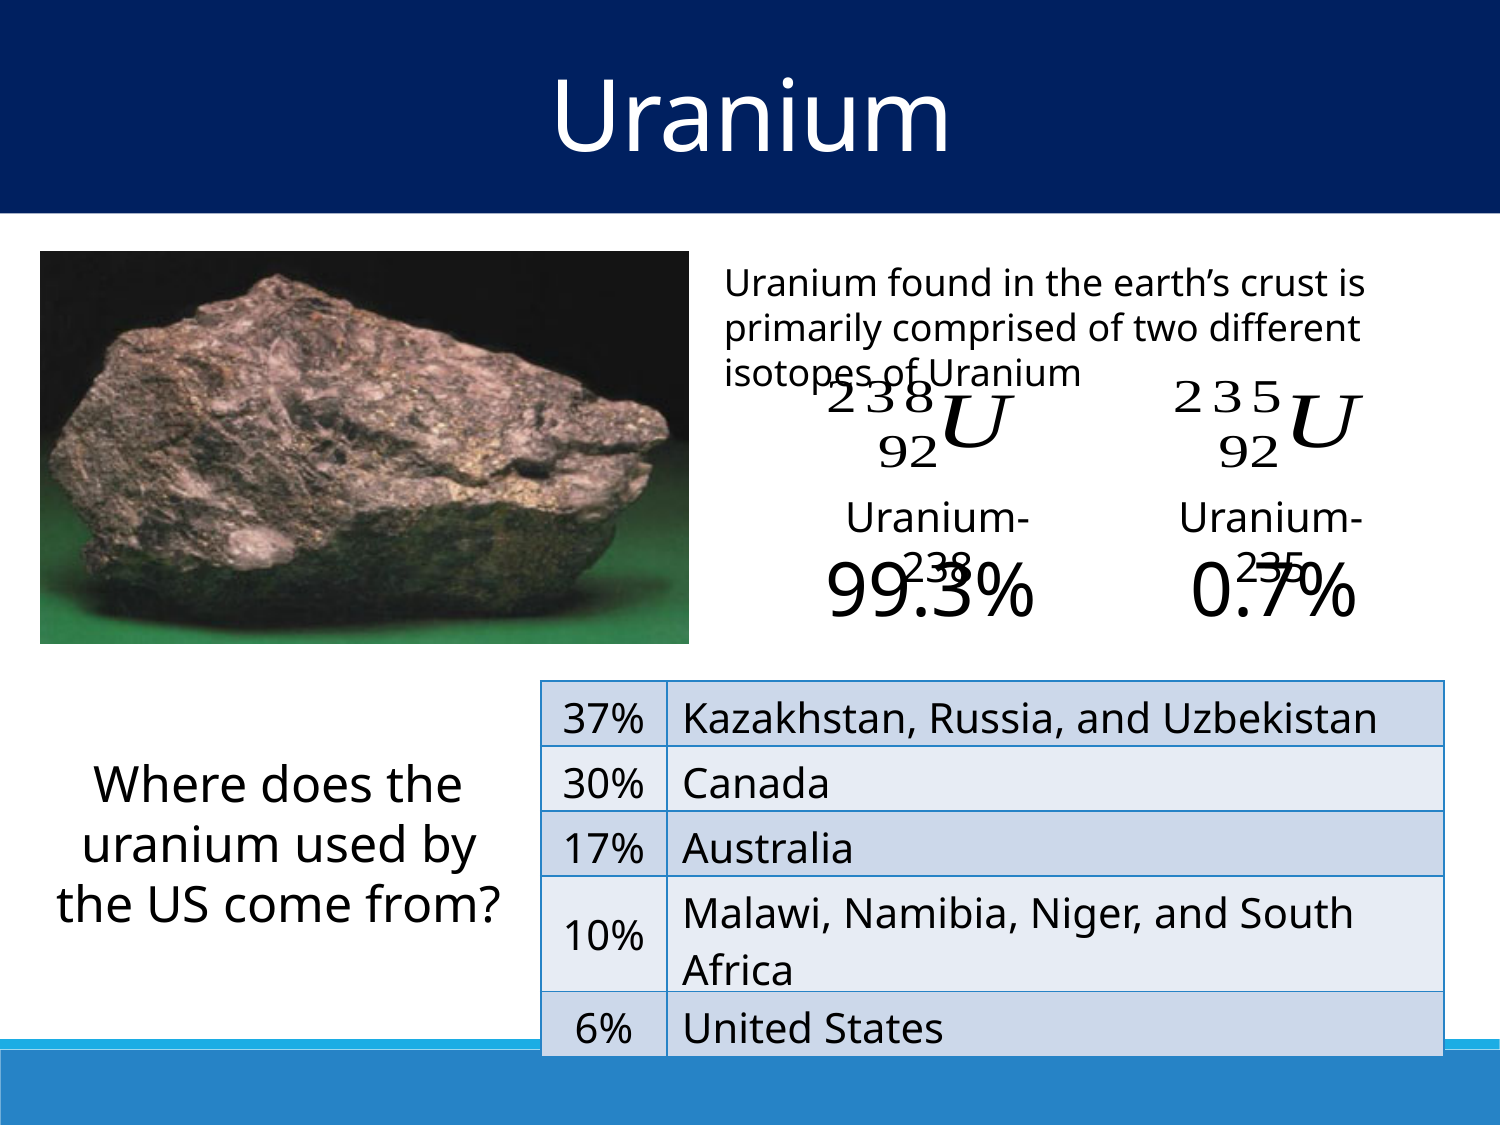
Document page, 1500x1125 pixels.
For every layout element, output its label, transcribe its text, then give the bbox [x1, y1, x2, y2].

table_cell 10% [542, 877, 666, 991]
table_cell Canada [668, 747, 1443, 810]
text_box Uranium found in the earth’s crust is primarily comprised of two different isotopes of Uranium [708, 251, 1476, 401]
text_box [0, 0, 1500, 215]
text_box Uranium-238 [809, 483, 1066, 598]
text_box Uranium [4, 62, 1500, 189]
picture [39, 250, 690, 644]
text_box Uranium-235 [1142, 483, 1400, 598]
table_header Kazakhstan, Russia, and Uzbekistan [668, 682, 1443, 745]
table_cell United States [668, 992, 1443, 1056]
table_cell Australia [668, 812, 1443, 875]
text_box Where does the uranium used by the US come from? [40, 745, 518, 940]
table_cell 17% [542, 812, 666, 875]
table_header 37% [542, 682, 666, 745]
text_box 99.3% [802, 534, 1060, 640]
table_cell Malawi, Namibia, Niger, and South Africa [668, 877, 1443, 991]
table_cell 6% [542, 992, 666, 1056]
table_cell 30% [542, 747, 666, 810]
text_box 0.7% [1146, 534, 1403, 640]
